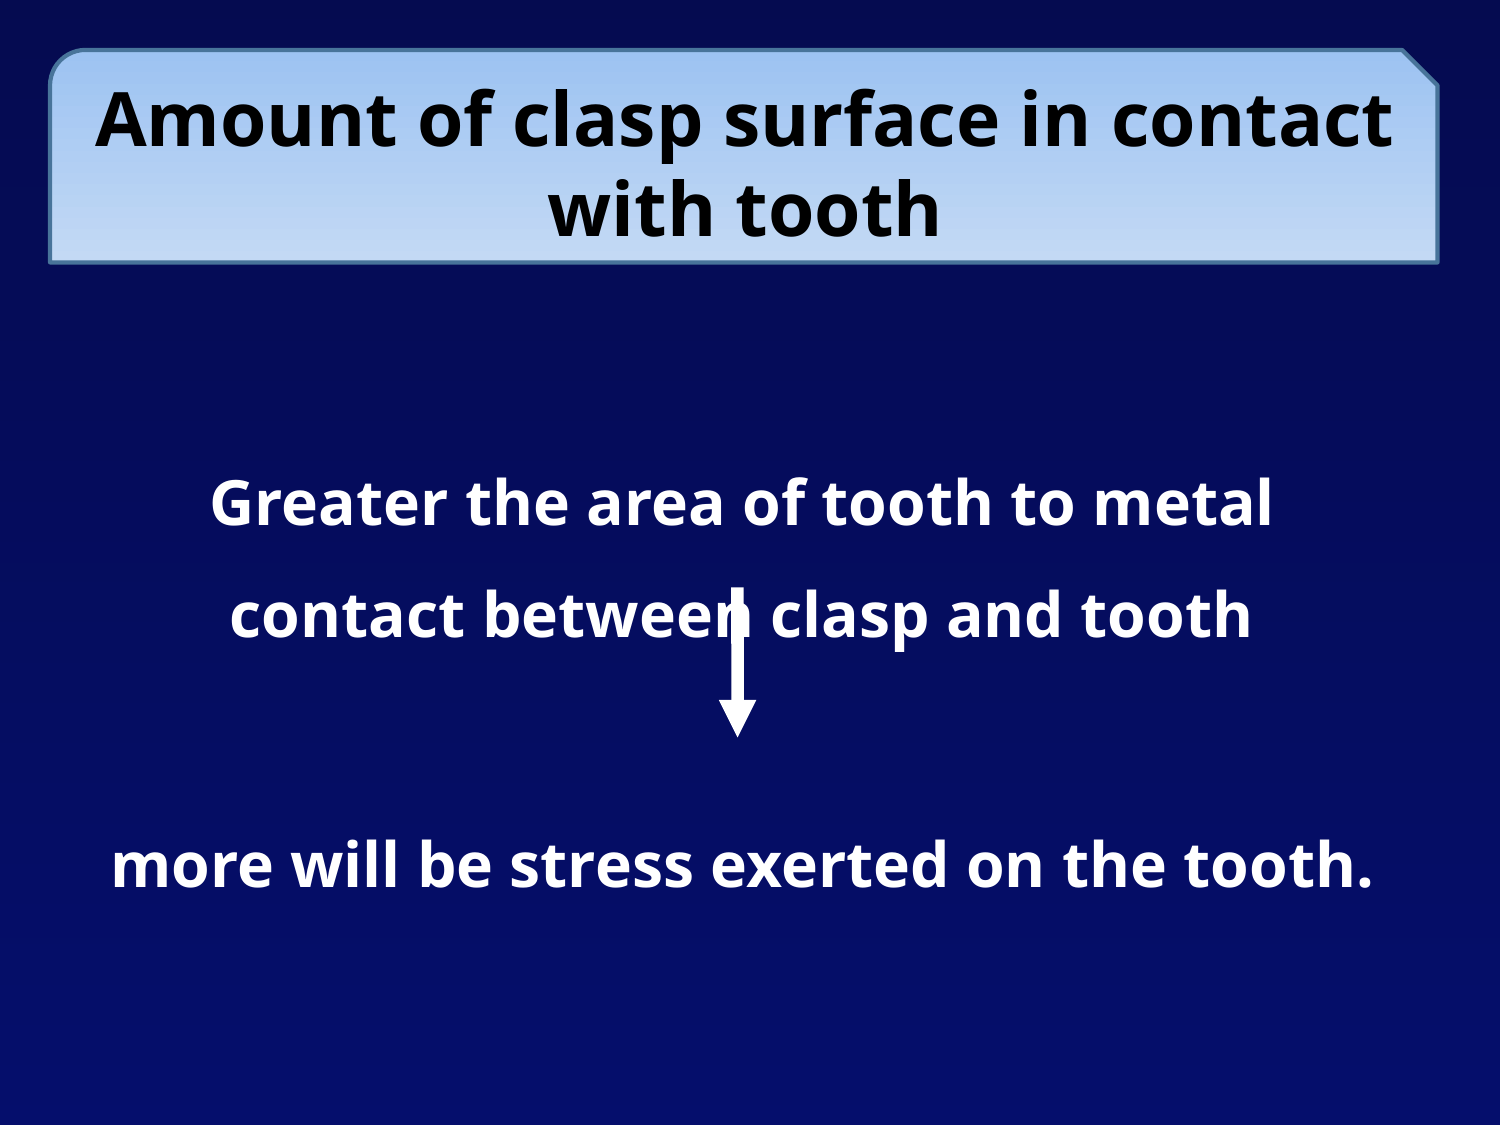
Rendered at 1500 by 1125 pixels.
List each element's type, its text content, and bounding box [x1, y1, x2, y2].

text_box Amount of clasp surface in contact with tooth [47, 47, 1440, 265]
list Greater the area of tooth to metal contact between clasp and tooth more will be stress exerted on the tooth. [62, 287, 1413, 1038]
text_box [731, 587, 744, 738]
